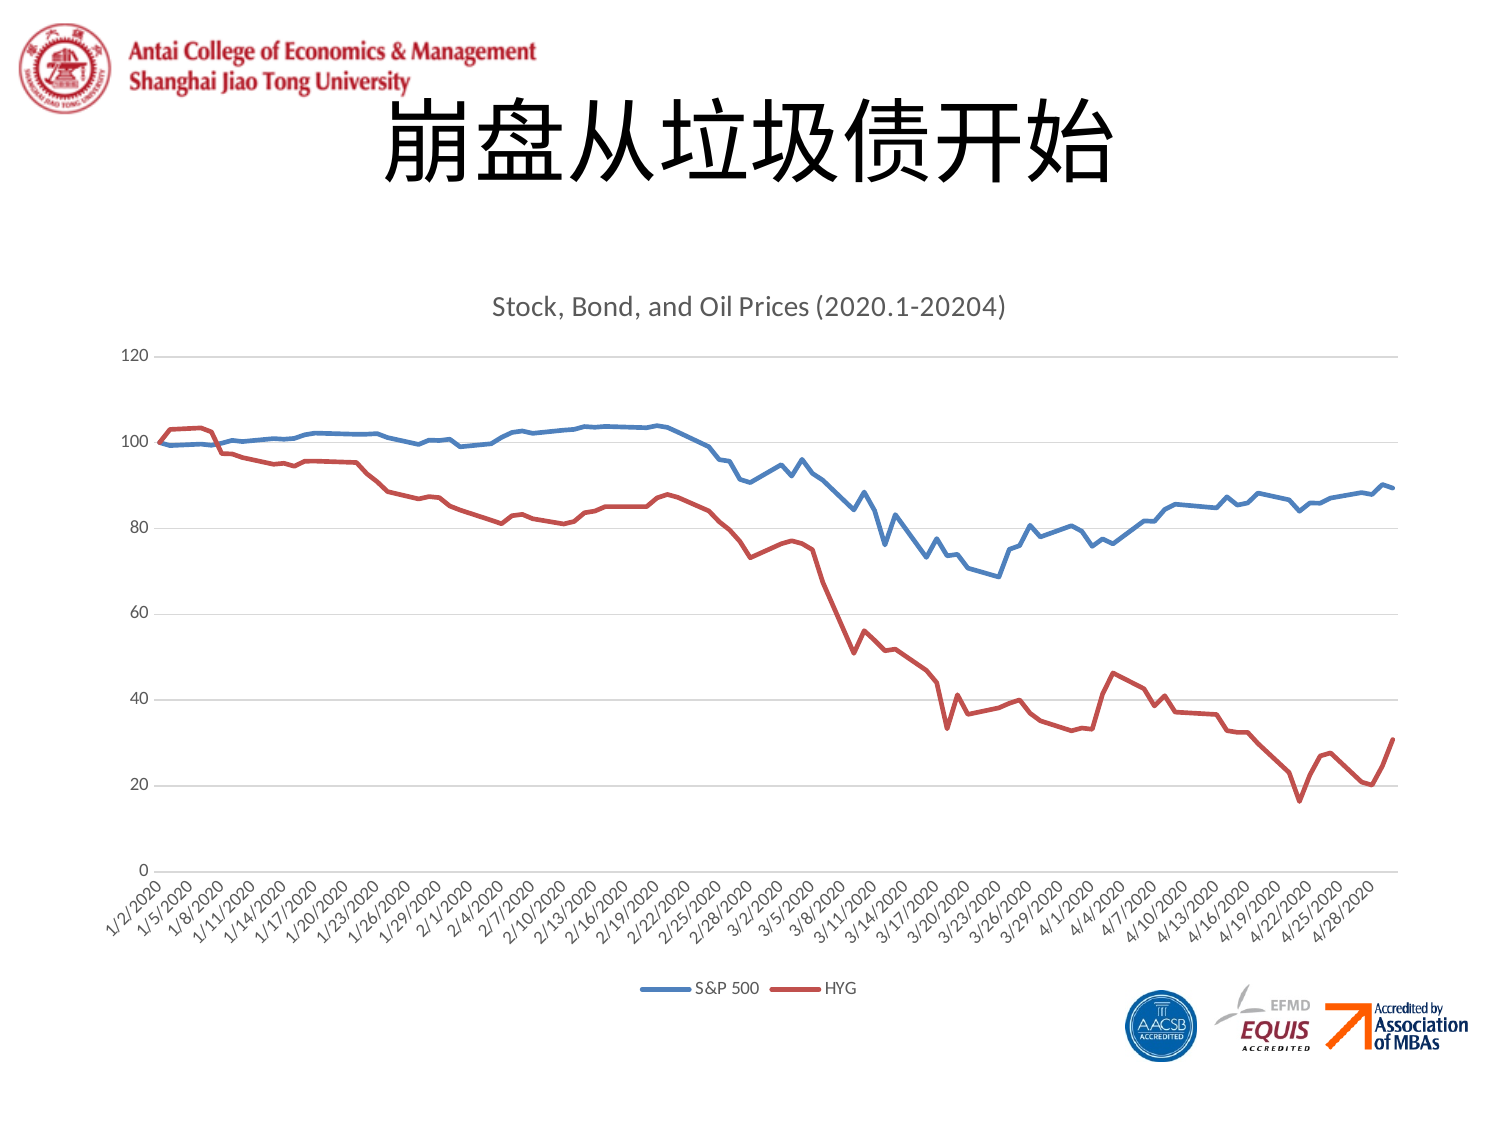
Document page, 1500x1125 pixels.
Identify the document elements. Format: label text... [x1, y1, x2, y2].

picture [1214, 1006, 1310, 1051]
picture [1125, 1006, 1197, 1062]
picture [2, 19, 548, 119]
picture [1325, 1002, 1468, 1050]
title 崩盘从垃圾债开始 [75, 45, 1425, 233]
chart [74, 262, 1426, 1006]
